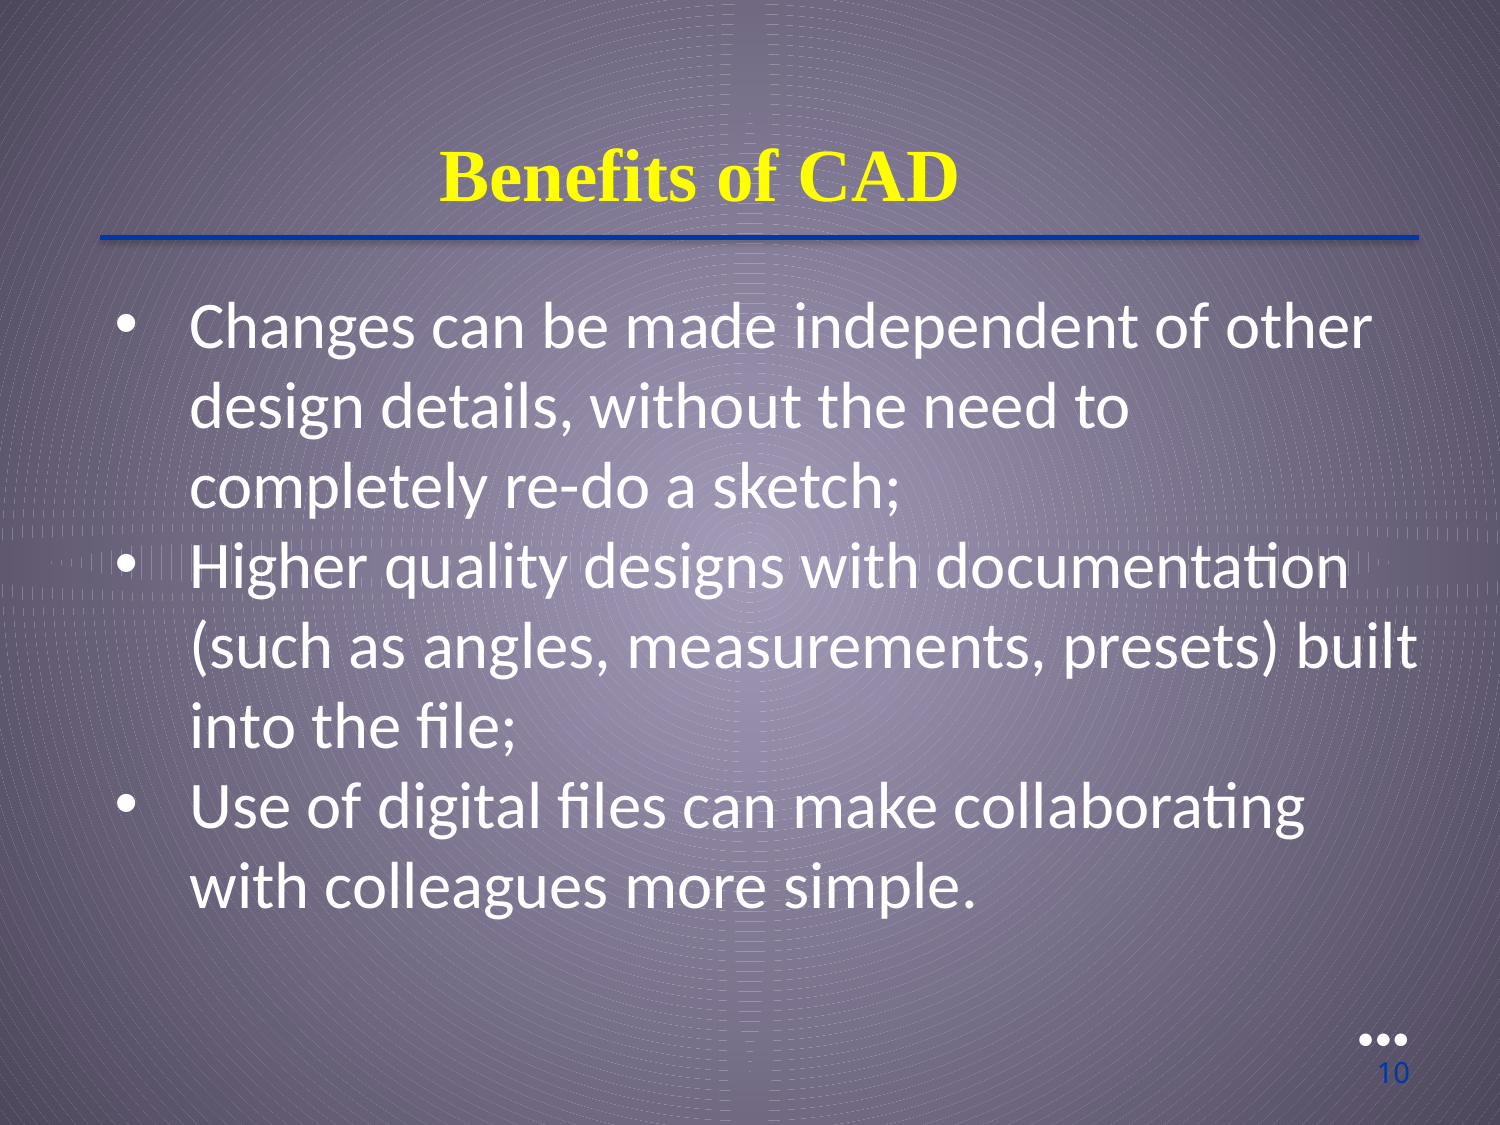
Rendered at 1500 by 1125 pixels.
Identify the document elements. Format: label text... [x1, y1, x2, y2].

text_box Changes can be made independent of other design details, without the need to completely re-do a sketch; Higher quality designs with documentation (such as angles, measurements, presets) built into the file; Use of digital files can make collaborating with colleagues more simple. [99, 274, 1437, 930]
text_box Benefits of CAD [0, 118, 1438, 224]
text_box ●●● 10 [1074, 1012, 1425, 1073]
